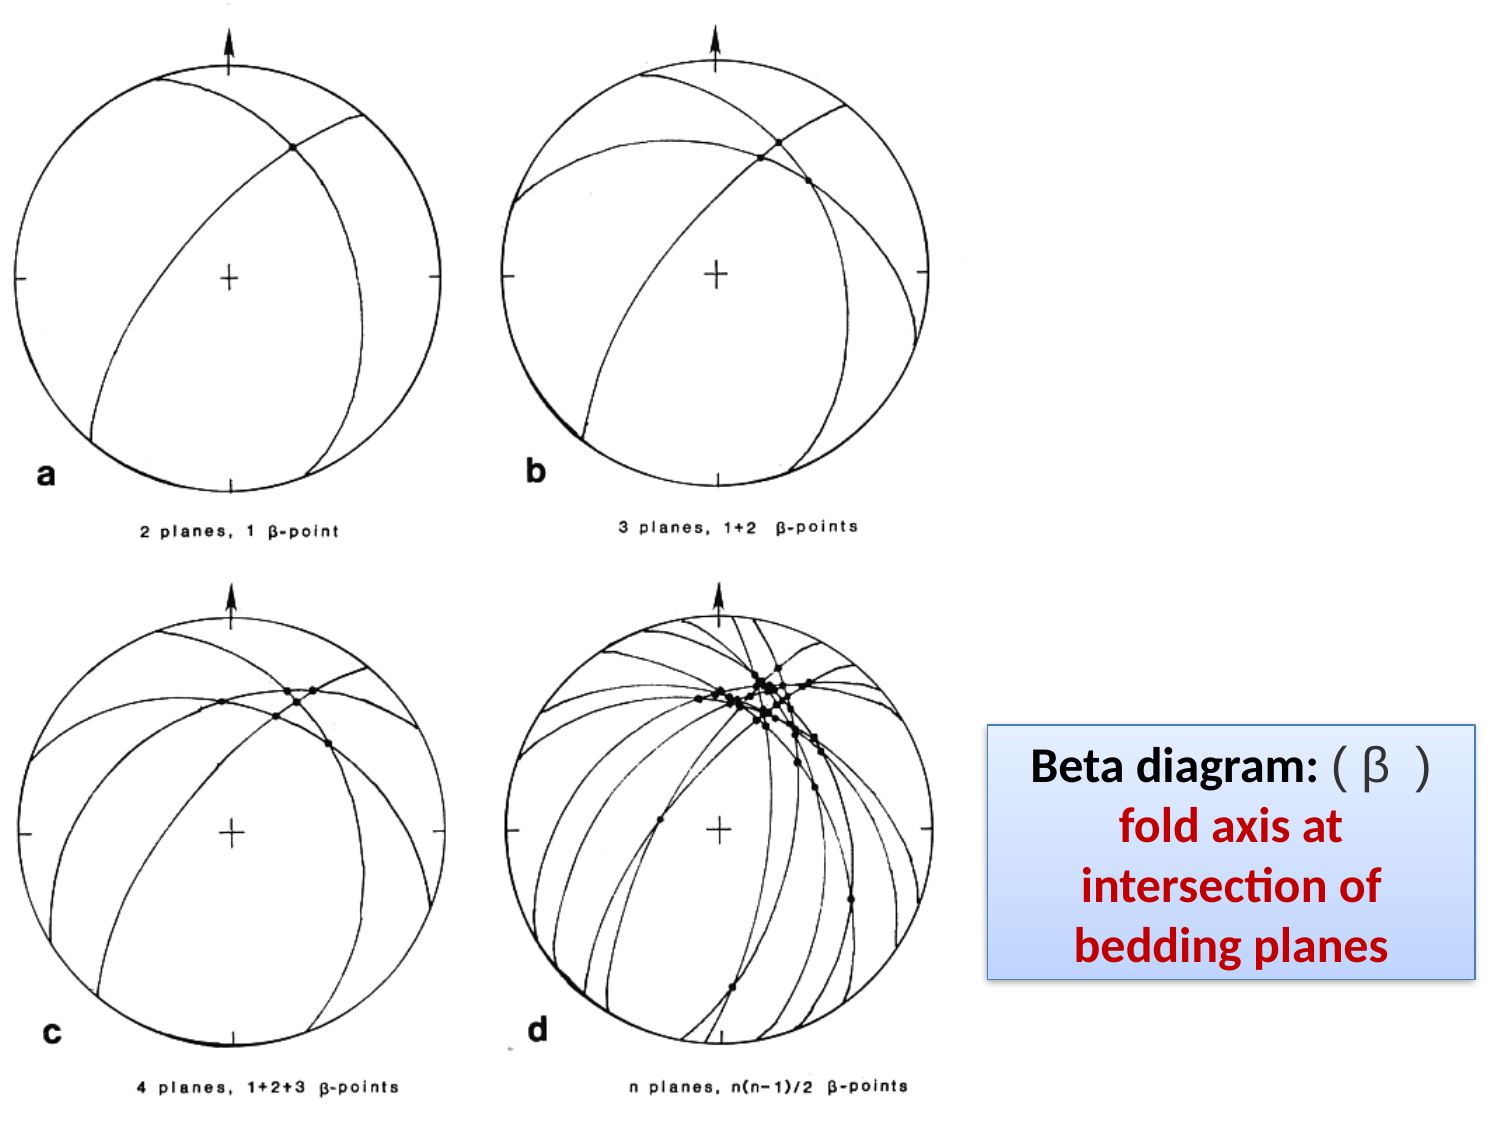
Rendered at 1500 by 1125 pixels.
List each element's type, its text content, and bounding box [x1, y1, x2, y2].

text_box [0, 0, 980, 1125]
text_box Beta diagram: ( β ) fold axis at intersection of bedding planes [987, 724, 1476, 980]
